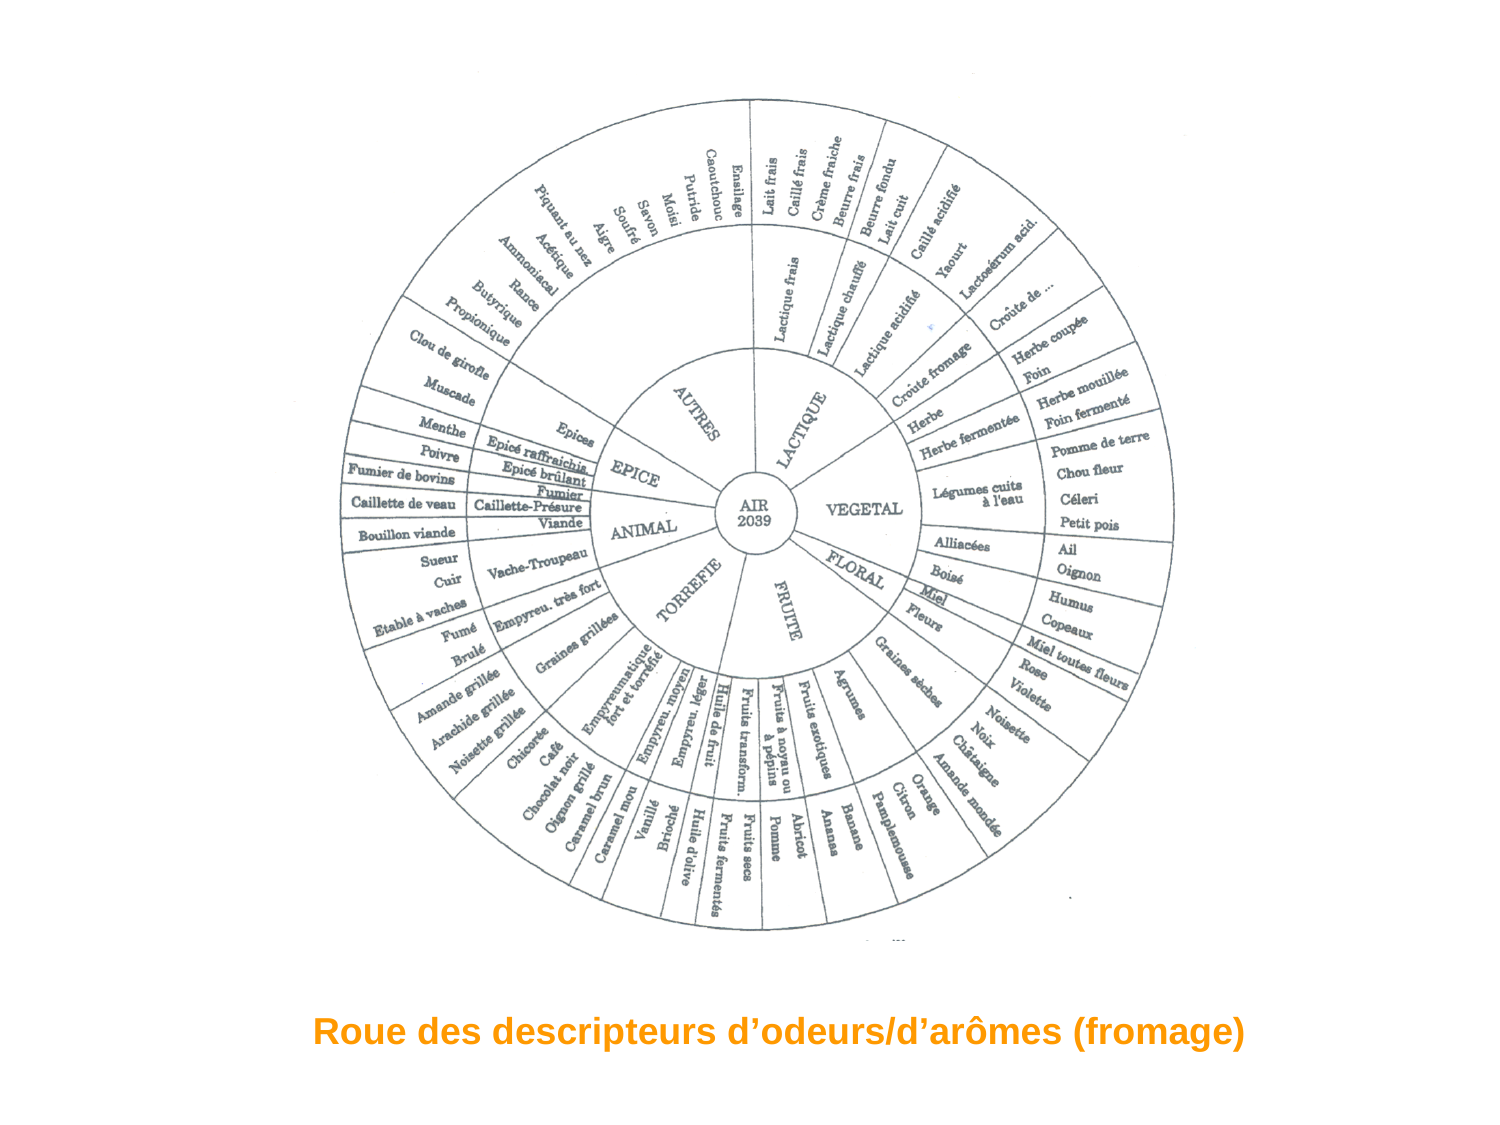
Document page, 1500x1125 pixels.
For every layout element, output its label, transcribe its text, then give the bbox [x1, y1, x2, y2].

picture [253, 70, 1222, 941]
text_box Roue des descripteurs d’odeurs/d’arômes (fromage) [241, 999, 1317, 1060]
